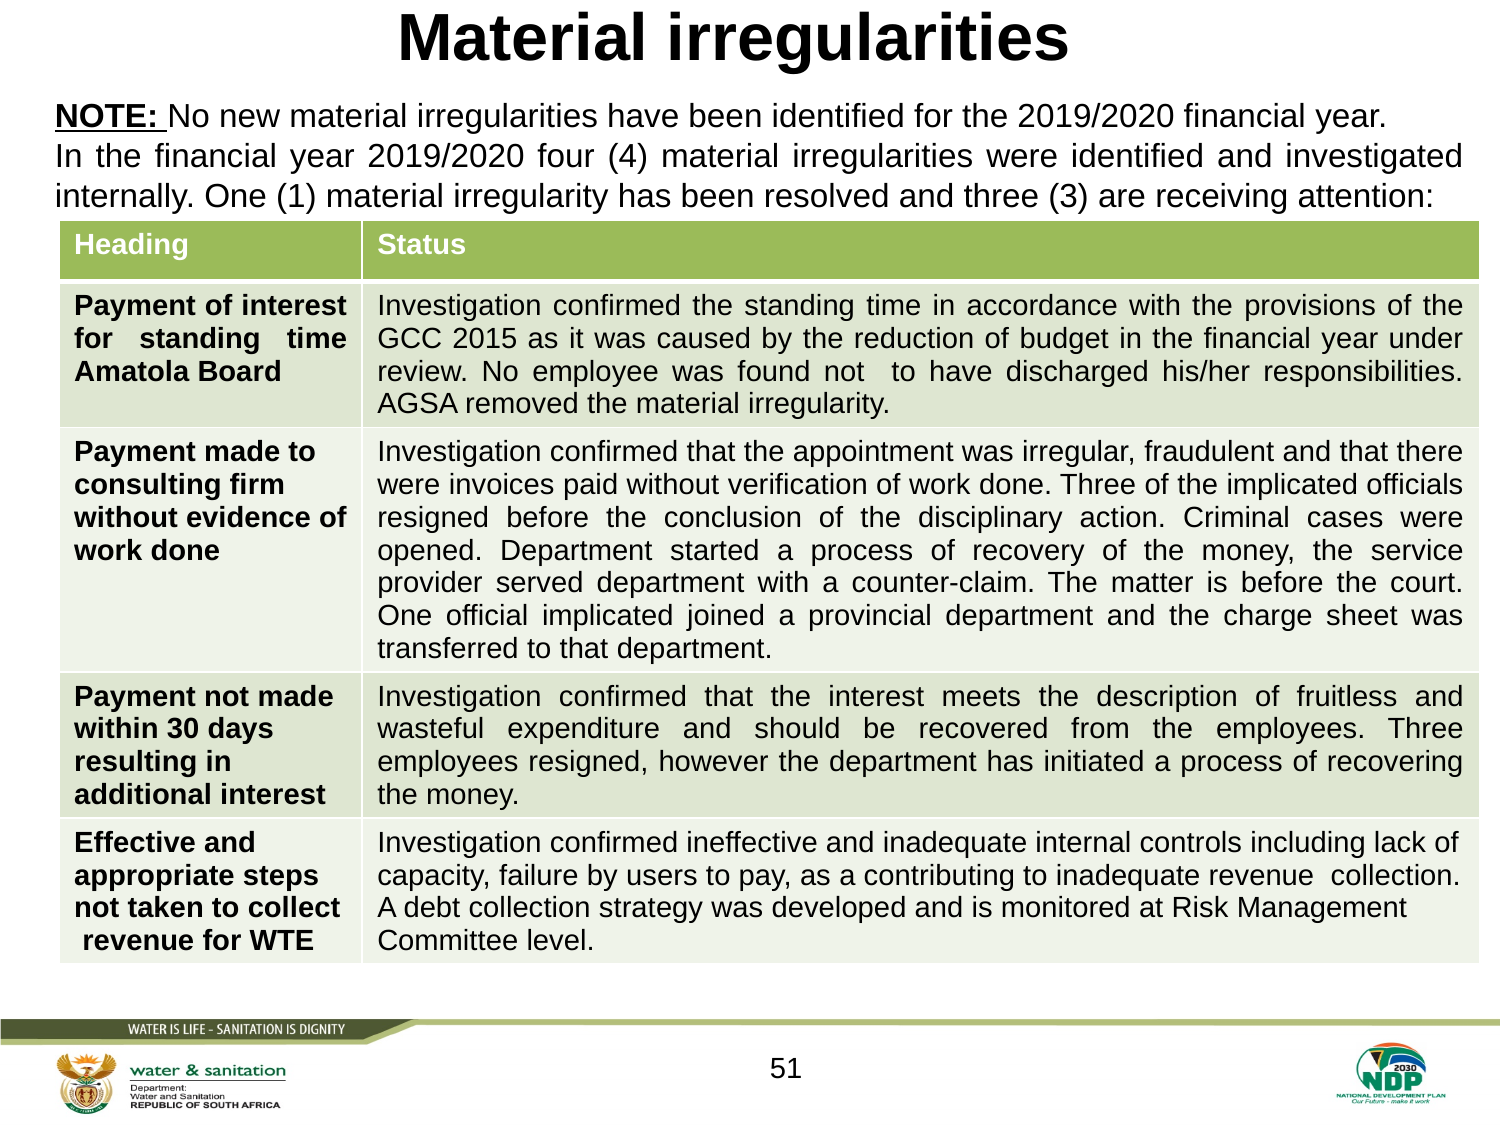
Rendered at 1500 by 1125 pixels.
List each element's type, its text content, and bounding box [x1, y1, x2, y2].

picture [0, 1012, 1500, 1125]
table_cell Payment not made within 30 days resulting in additional interest [60, 673, 361, 817]
slide_number 51 [611, 1042, 962, 1102]
title Material irregularities [59, 0, 1410, 60]
table_cell Investigation confirmed that the appointment was irregular, fraudulent and that there were invoices paid without verification of work done. Three of the implicated officials resigned before the conclusion of the disciplinary action. Criminal cases were opened. Department started a process of recovery of the money, the service provider served department with a counter-claim. The matter is before the court. One official implicated joined a provincial department and the charge sheet was transferred to that department. [363, 428, 1479, 671]
list NOTE: No new material irregularities have been identified for the 2019/2020 financial year. In the financial year 2019/2020 four (4) material irregularities were identified and investigated internally. One (1) material irregularity has been resolved and three (3) are receiving attention: [40, 87, 1481, 221]
table_cell Payment of interest for standing time Amatola Board [60, 284, 361, 427]
table_cell Investigation confirmed that the interest meets the description of fruitless and wasteful expenditure and should be recovered from the employees. Three employees resigned, however the department has initiated a process of recovering the money. [363, 673, 1479, 817]
table_cell Investigation confirmed the standing time in accordance with the provisions of the GCC 2015 as it was caused by the reduction of budget in the financial year under review. No employee was found not to have discharged his/her responsibilities. AGSA removed the material irregularity. [363, 284, 1479, 427]
table_header Heading [60, 221, 361, 279]
table_cell Investigation confirmed ineffective and inadequate internal controls including lack of capacity, failure by users to pay, as a contributing to inadequate revenue collection. A debt collection strategy was developed and is monitored at Risk Management Committee level. [363, 819, 1479, 963]
table_cell Payment made to consulting firm without evidence of work done [60, 428, 361, 671]
table_cell Effective and appropriate steps not taken to collect revenue for WTE [60, 819, 361, 963]
table_header Status [363, 221, 1479, 279]
